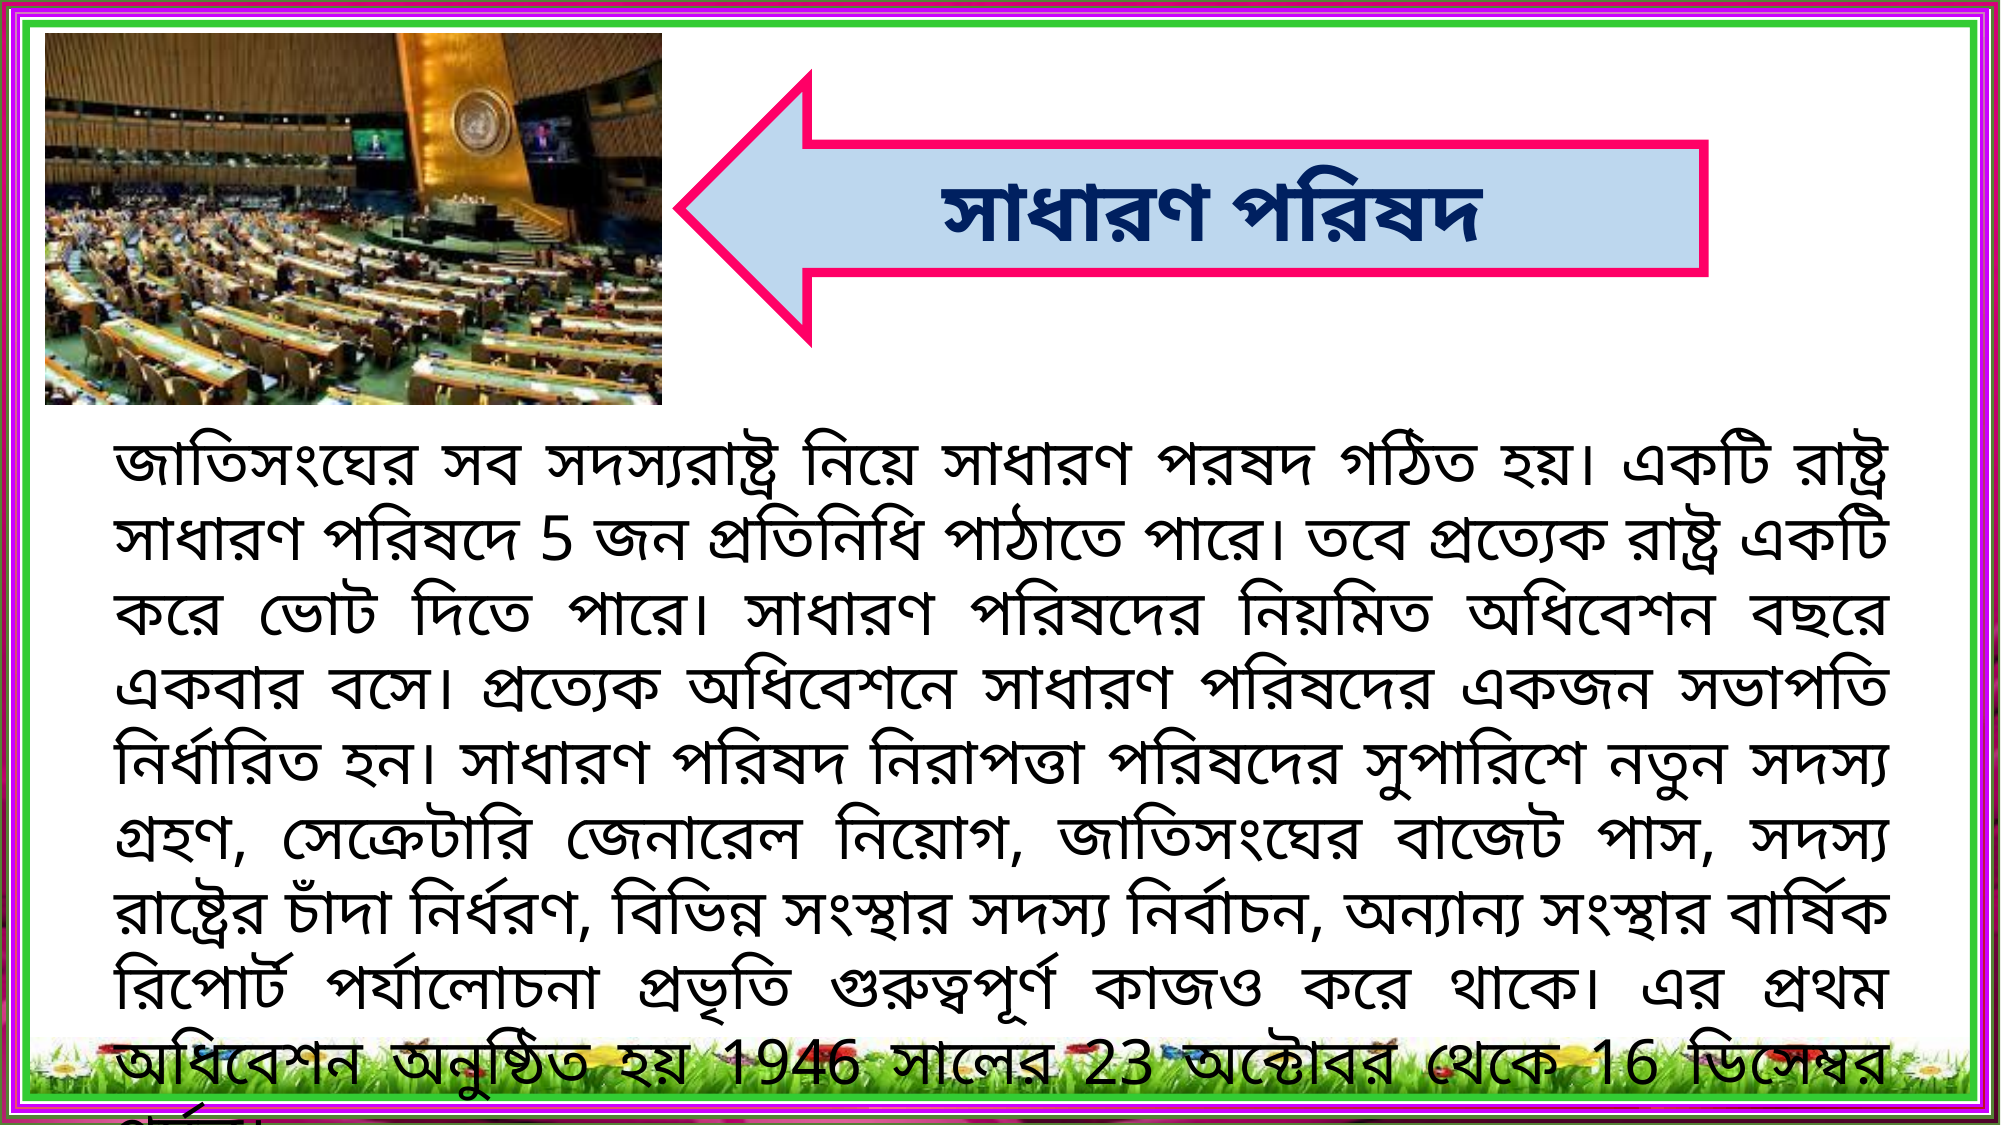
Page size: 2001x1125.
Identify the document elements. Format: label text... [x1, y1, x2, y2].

text_box জাতিসংঘের সব সদস্যরাষ্ট্র নিয়ে সাধারণ পরষদ গঠিত হয়। একটি রাষ্ট্র সাধারণ পরিষদে 5 জন প্রতিনিধি পাঠাতে পারে। তবে প্রত্যেক রাষ্ট্র একটি করে ভোট দিতে পারে। সাধারণ পরিষদের নিয়মিত অধিবেশন বছরে একবার বসে। প্রত্যেক অধিবেশনে ‍সাধারণ পরিষদের একজন সভাপতি নির্ধারিত হন। সাধারণ পরিষদ নিরাপত্তা পরিষদের সুপারিশে নতুন সদস্য গ্রহণ, সেক্রেটারি জেনারেল নিয়োগ, জাতিসংঘের বাজেট পাস, সদস্য রাষ্ট্রের চাঁদা নির্ধরণ, বিভিন্ন সংস্থার সদস্য নির্বাচন, অন্যান্য সংস্থার বার্ষিক রিপোর্ট পর্যালোচনা প্রভৃতি গুরুত্বপূর্ণ কাজও করে থাকে। এর প্রথম অধিবেশন অনুষ্ঠিত হয় 1946 ‍সালের 23 অক্টোবর থেকে 16 ডিসেম্বর পর্যন্ত। [99, 415, 1905, 1125]
picture [2, 2, 1998, 1123]
picture [45, 33, 662, 405]
picture [1905, 1037, 1969, 1093]
picture [30, 1037, 99, 1093]
text_box সাধারণ পরিষদ [677, 77, 1705, 340]
